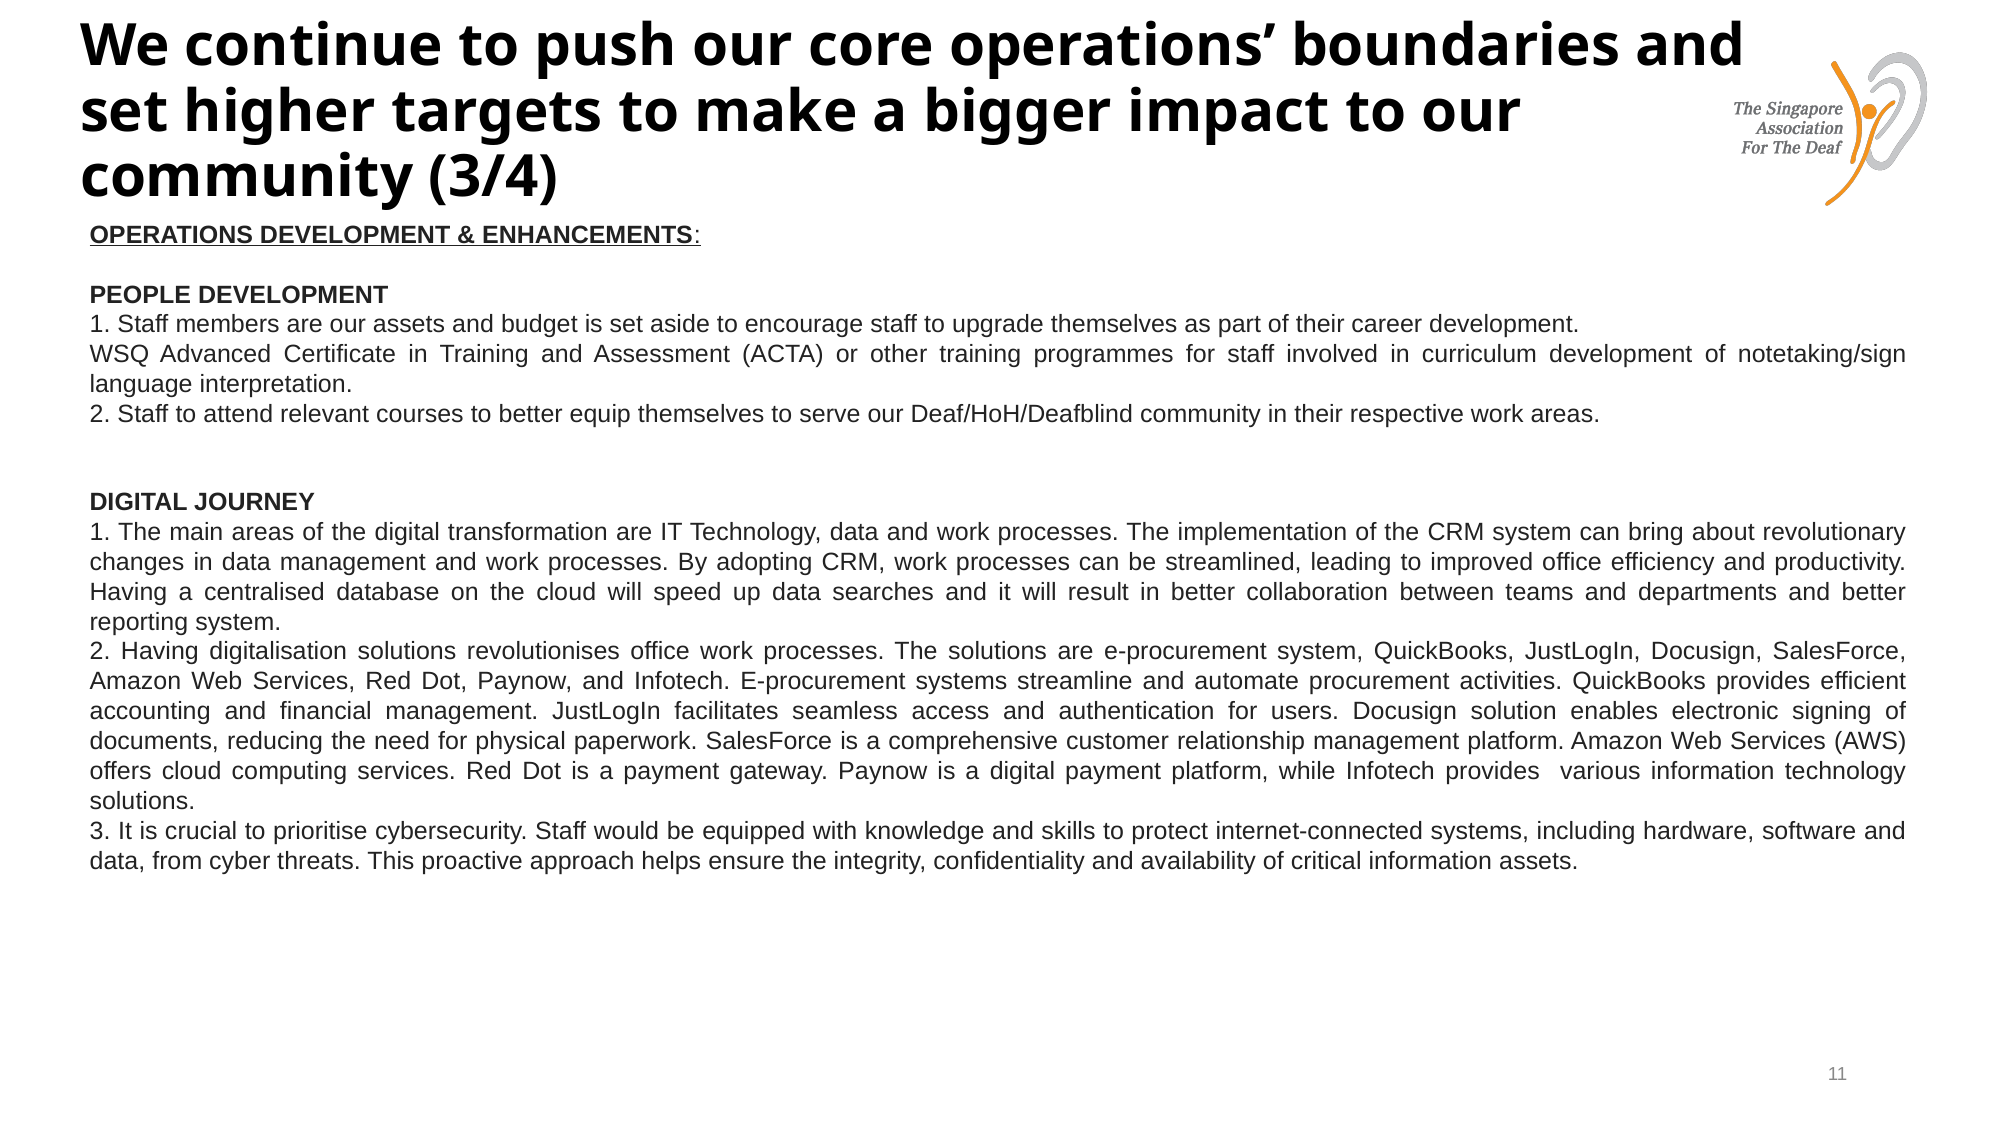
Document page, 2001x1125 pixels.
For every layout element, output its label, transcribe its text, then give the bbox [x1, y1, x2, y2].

picture [1661, 0, 2000, 259]
text_box OPERATIONS DEVELOPMENT & ENHANCEMENTS: PEOPLE DEVELOPMENT 1. Staff members are our assets and budget is set aside to encourage staff to upgrade themselves as part of their career development. WSQ Advanced Certificate in Training and Assessment (ACTA) or other training programmes for staff involved in curriculum development of notetaking/sign language interpretation. 2. Staff to attend relevant courses to better equip themselves to serve our Deaf/HoH/Deafblind community in their respective work areas. DIGITAL JOURNEY 1. The main areas of the digital transformation are IT Technology, data and work processes. The implementation of the CRM system can bring about revolutionary changes in data management and work processes. By adopting CRM, work processes can be streamlined, leading to improved office efficiency and productivity. Having a centralised database on the cloud will speed up data searches and it will result in better collaboration between teams and departments and better reporting system. 2. Having digitalisation solutions revolutionises office work processes. The solutions are e-procurement system, QuickBooks, JustLogIn, Docusign, SalesForce, Amazon Web Services, Red Dot, Paynow, and Infotech. E-procurement systems streamline and automate procurement activities. QuickBooks provides efficient accounting and financial management. JustLogIn facilitates seamless access and authentication for users. Docusign solution enables electronic signing of documents, reducing the need for physical paperwork. SalesForce is a comprehensive customer relationship management platform. Amazon Web Services (AWS) offers cloud computing services. Red Dot is a payment gateway. Paynow is a digital payment platform, while Infotech provides various information technology solutions. 3. It is crucial to prioritise cybersecurity. Staff would be equipped with knowledge and skills to protect internet-connected systems, including hardware, software and data, from cyber threats. This proactive approach helps ensure the integrity, confidentiality and availability of critical information assets. [78, 206, 1922, 886]
text_box We continue to push our core operations’ boundaries and set higher targets to make a bigger impact to our community (3/4) [75, 64, 1656, 159]
slide_number 11 [1412, 1042, 1863, 1103]
